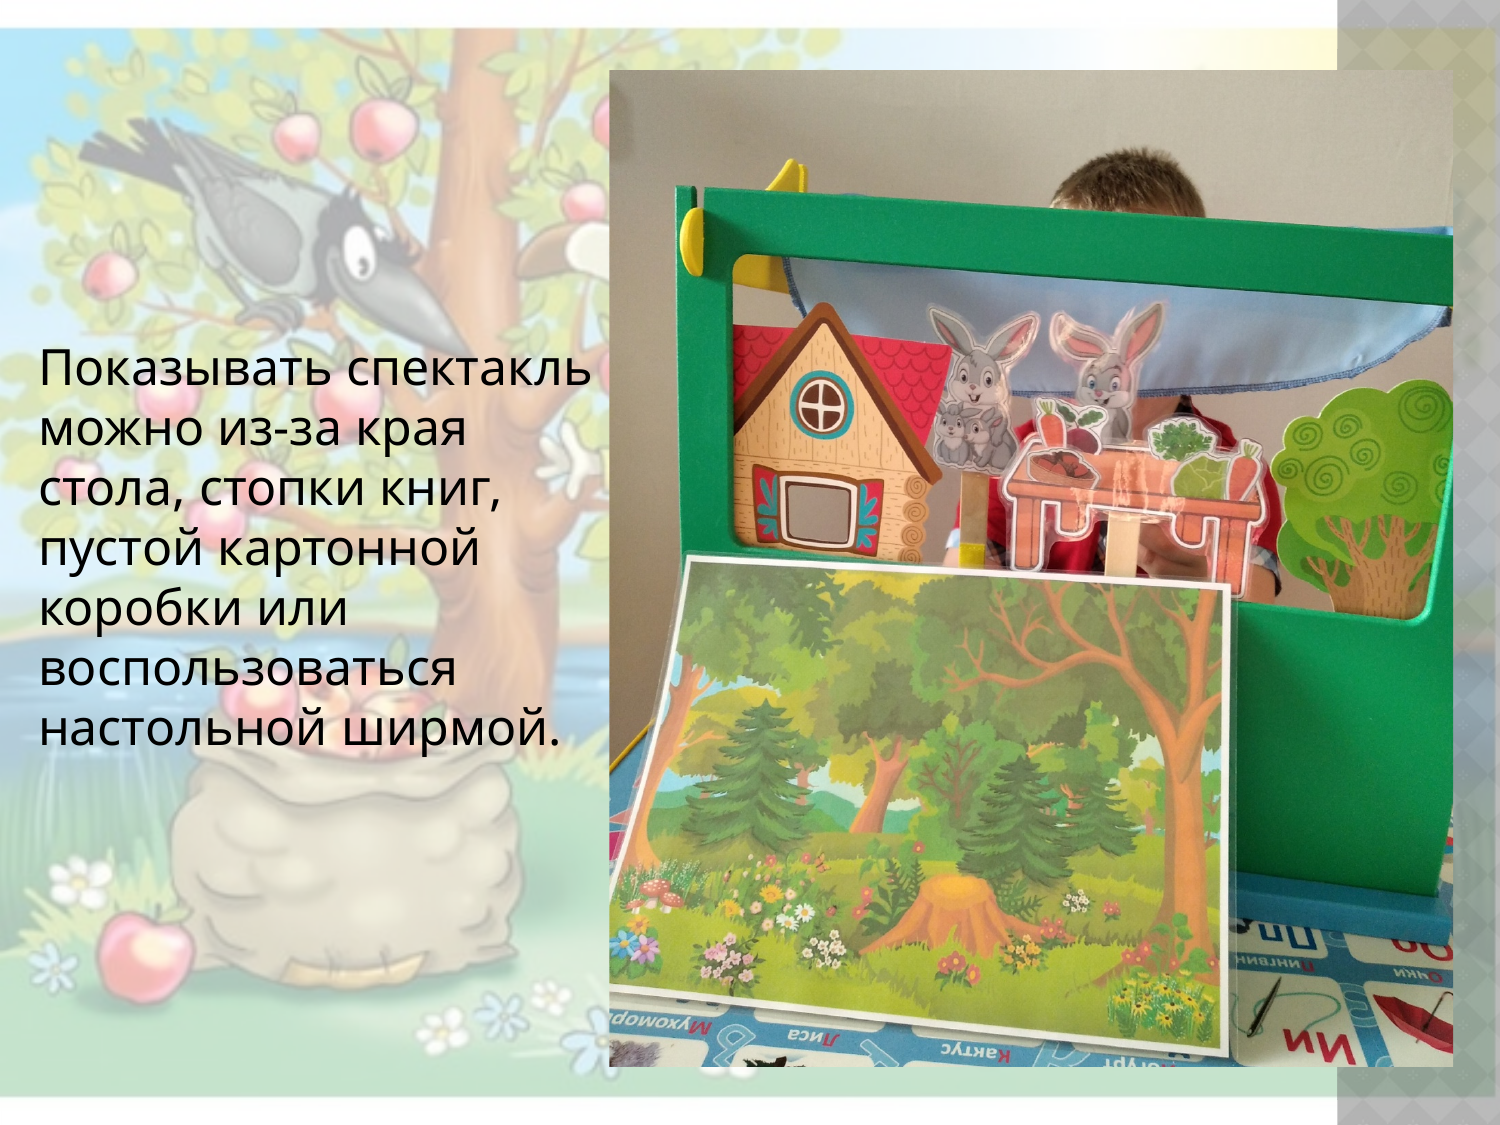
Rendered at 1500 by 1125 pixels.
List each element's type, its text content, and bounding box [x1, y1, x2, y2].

picture [608, 69, 1454, 1067]
text_box Показывать спектакль можно из-за края стола, стопки книг, пустой картонной коробки или воспользоваться настольной ширмой. [23, 328, 603, 813]
